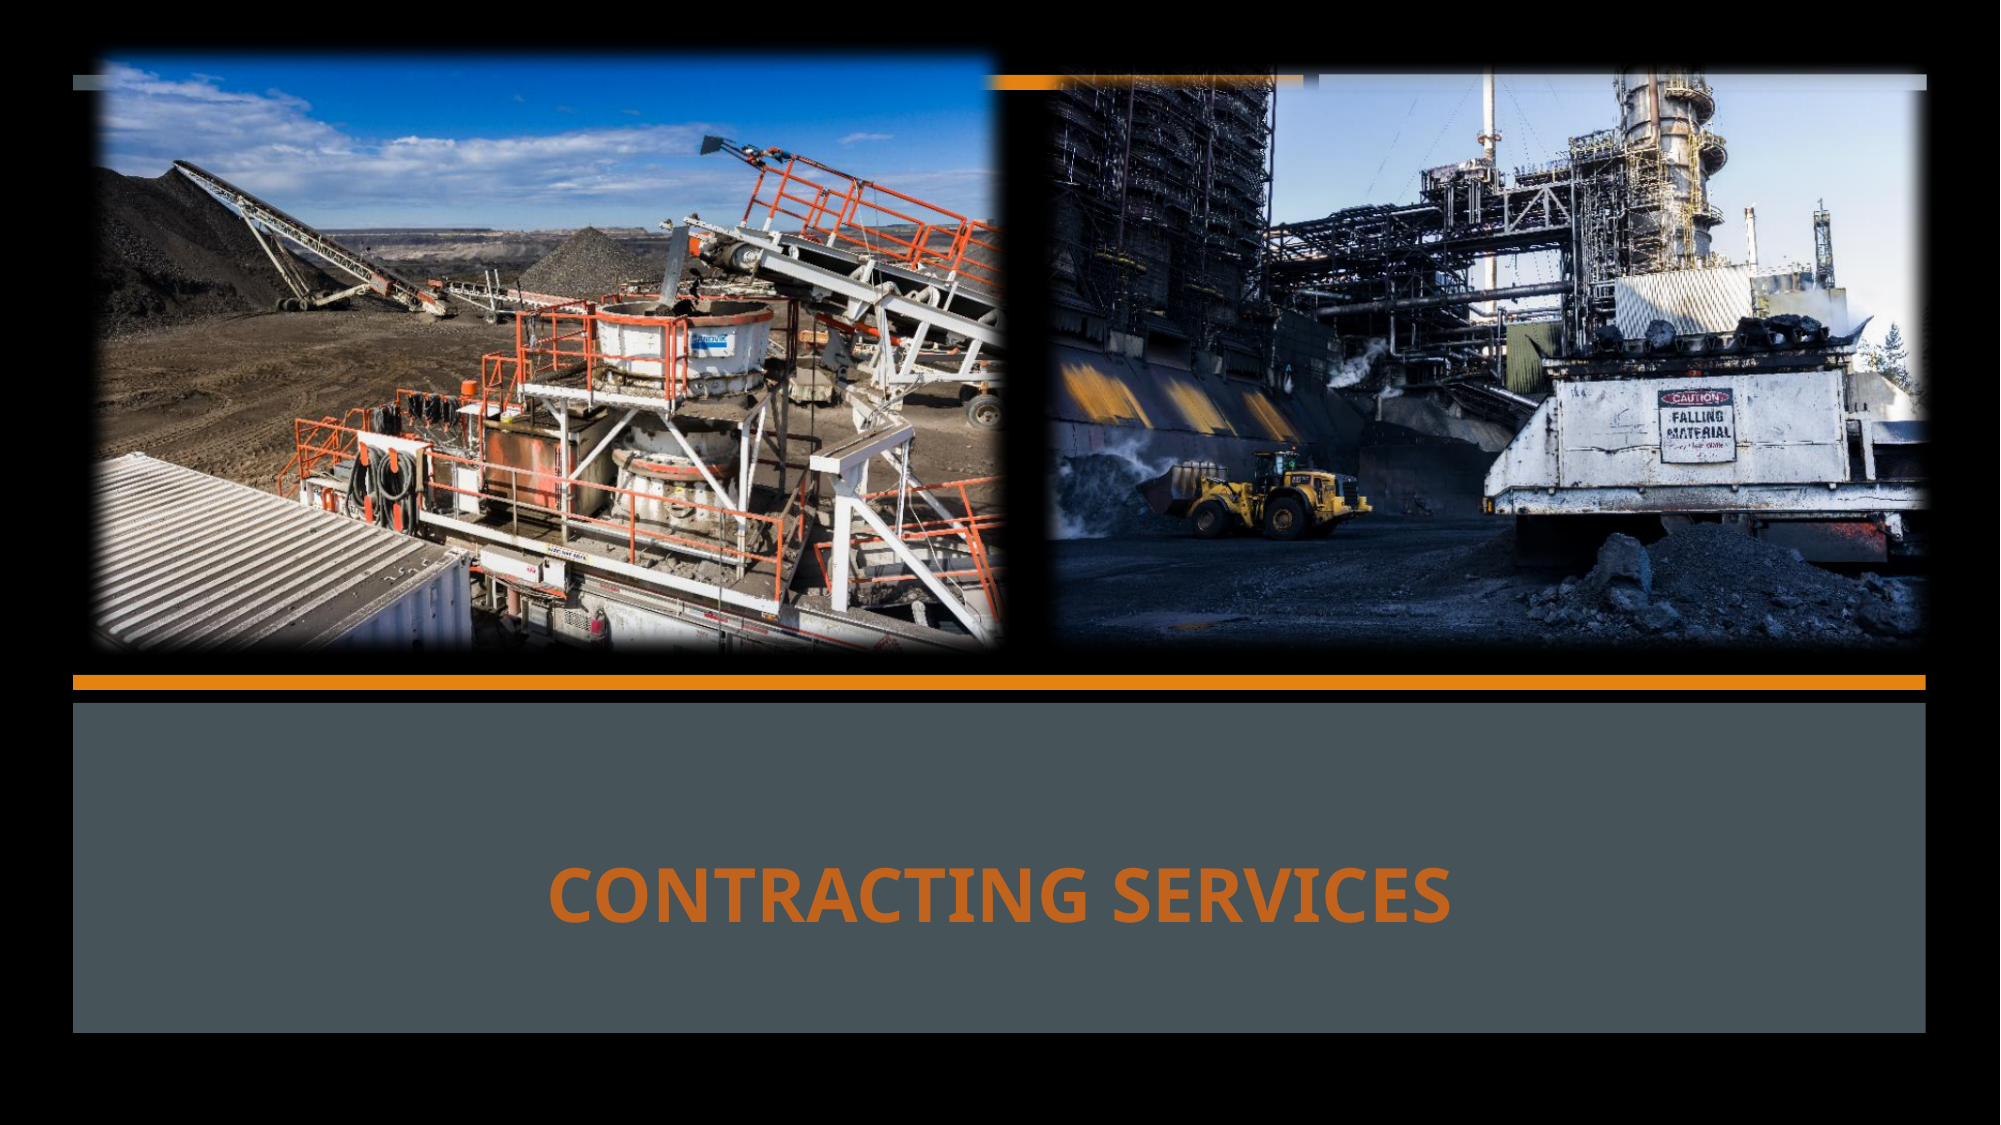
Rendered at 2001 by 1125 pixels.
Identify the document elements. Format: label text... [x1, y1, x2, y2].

picture [84, 38, 1011, 657]
subtitle CONTRACTING SERVICES [100, 750, 1900, 984]
picture [1040, 59, 1935, 657]
